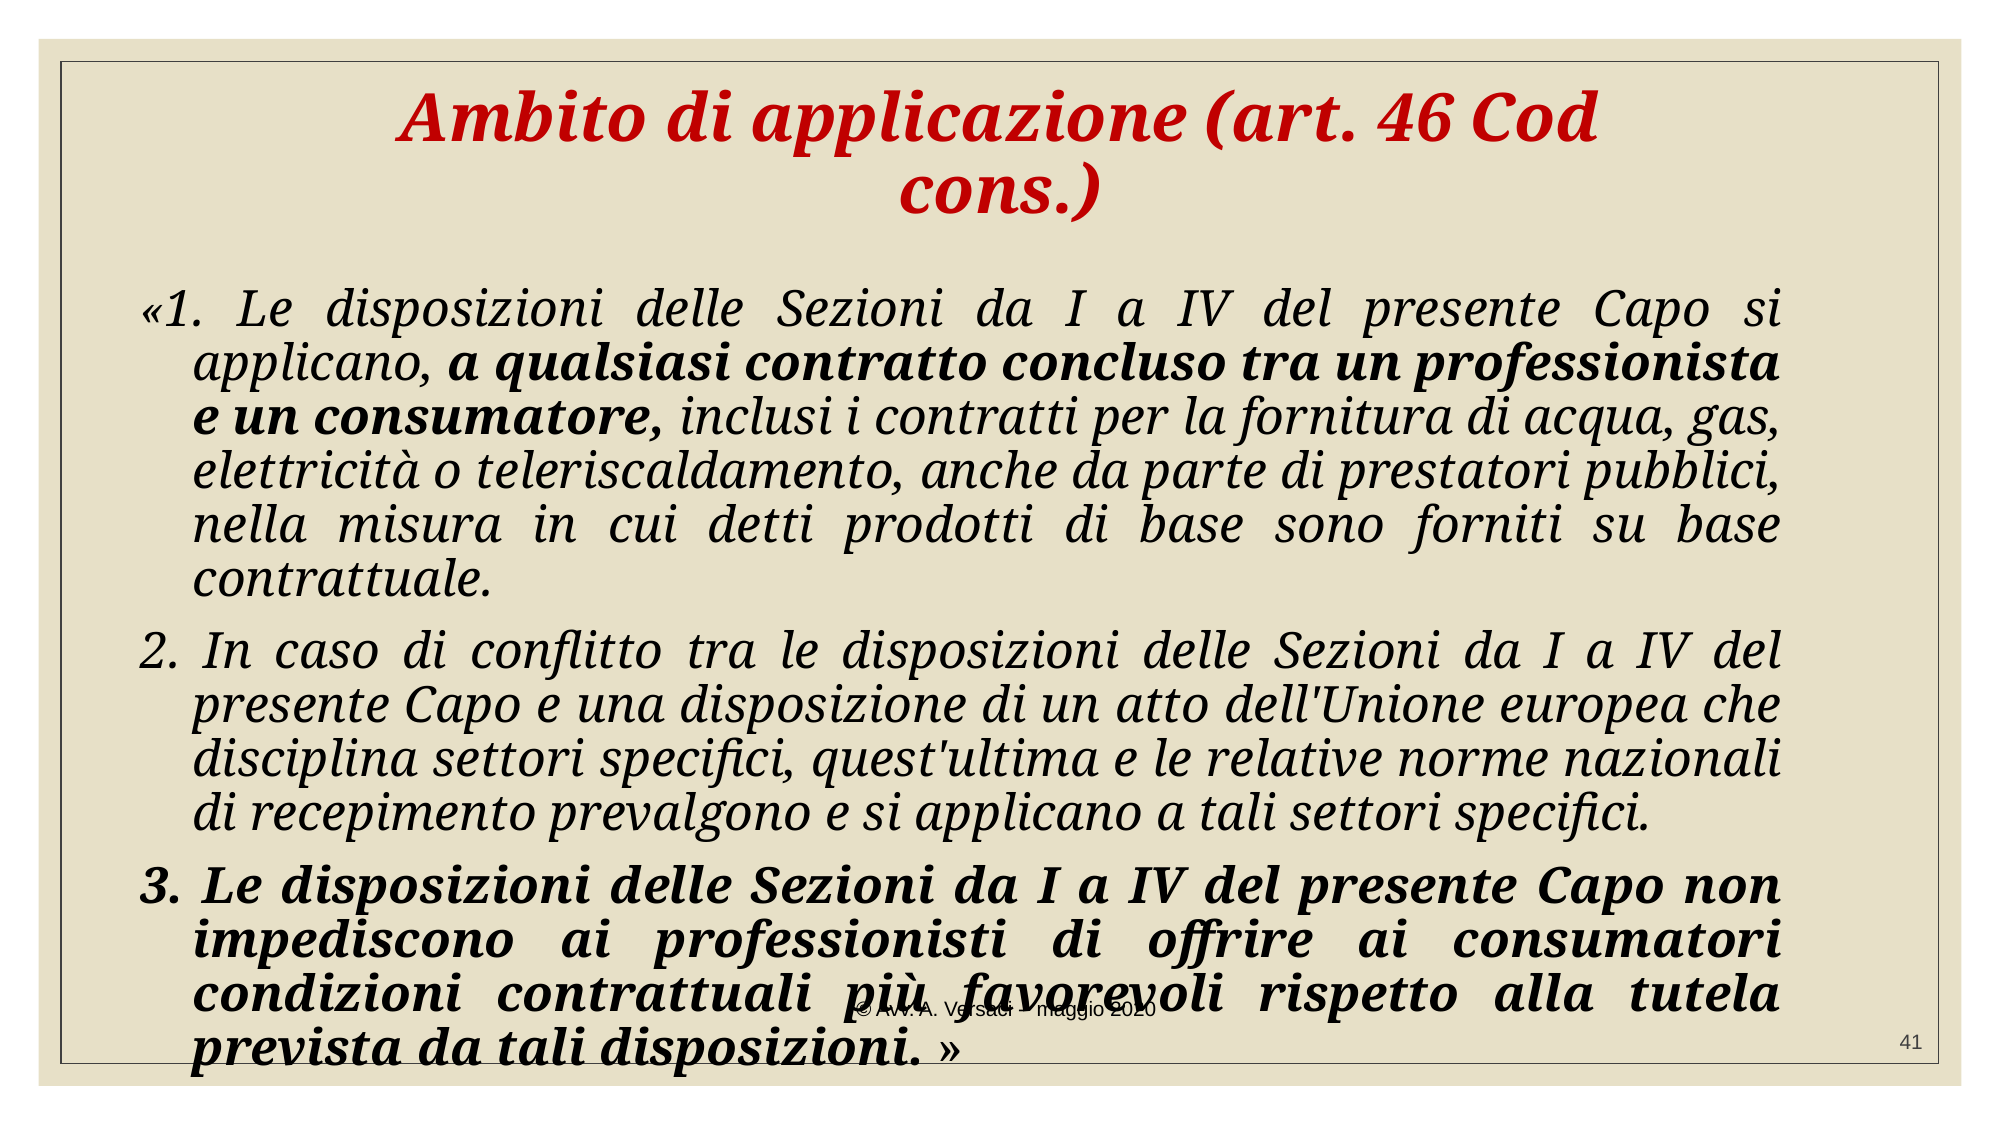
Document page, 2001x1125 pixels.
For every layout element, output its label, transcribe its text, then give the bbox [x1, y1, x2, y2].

slide_number 41 [1697, 1019, 1938, 1062]
text_box © Avv. A. Versaci - maggio 2020 [727, 987, 1285, 1063]
title Ambito di applicazione (art. 46 Cod cons.) [324, 87, 1675, 225]
list «1. Le disposizioni delle Sezioni da I a IV del presente Capo si applicano, a qualsiasi contratto concluso tra un professionista e un consumatore, inclusi i contratti per la fornitura di acqua, gas, elettricità o teleriscaldamento, anche da parte di prestatori pubblici, nella misura in cui detti prodotti di base sono forniti su base contrattuale. 2. In caso di conflitto tra le disposizioni delle Sezioni da I a IV del presente Capo e una disposizione di un atto dell'Unione europea che disciplina settori specifici, quest'ultima e le relative norme nazionali di recepimento prevalgono e si applicano a tali settori specifici. 3. Le disposizioni delle Sezioni da I a IV del presente Capo non impediscono ai professionisti di offrire ai consumatori condizioni contrattuali più favorevoli rispetto alla tutela prevista da tali disposizioni. » [125, 275, 1798, 945]
